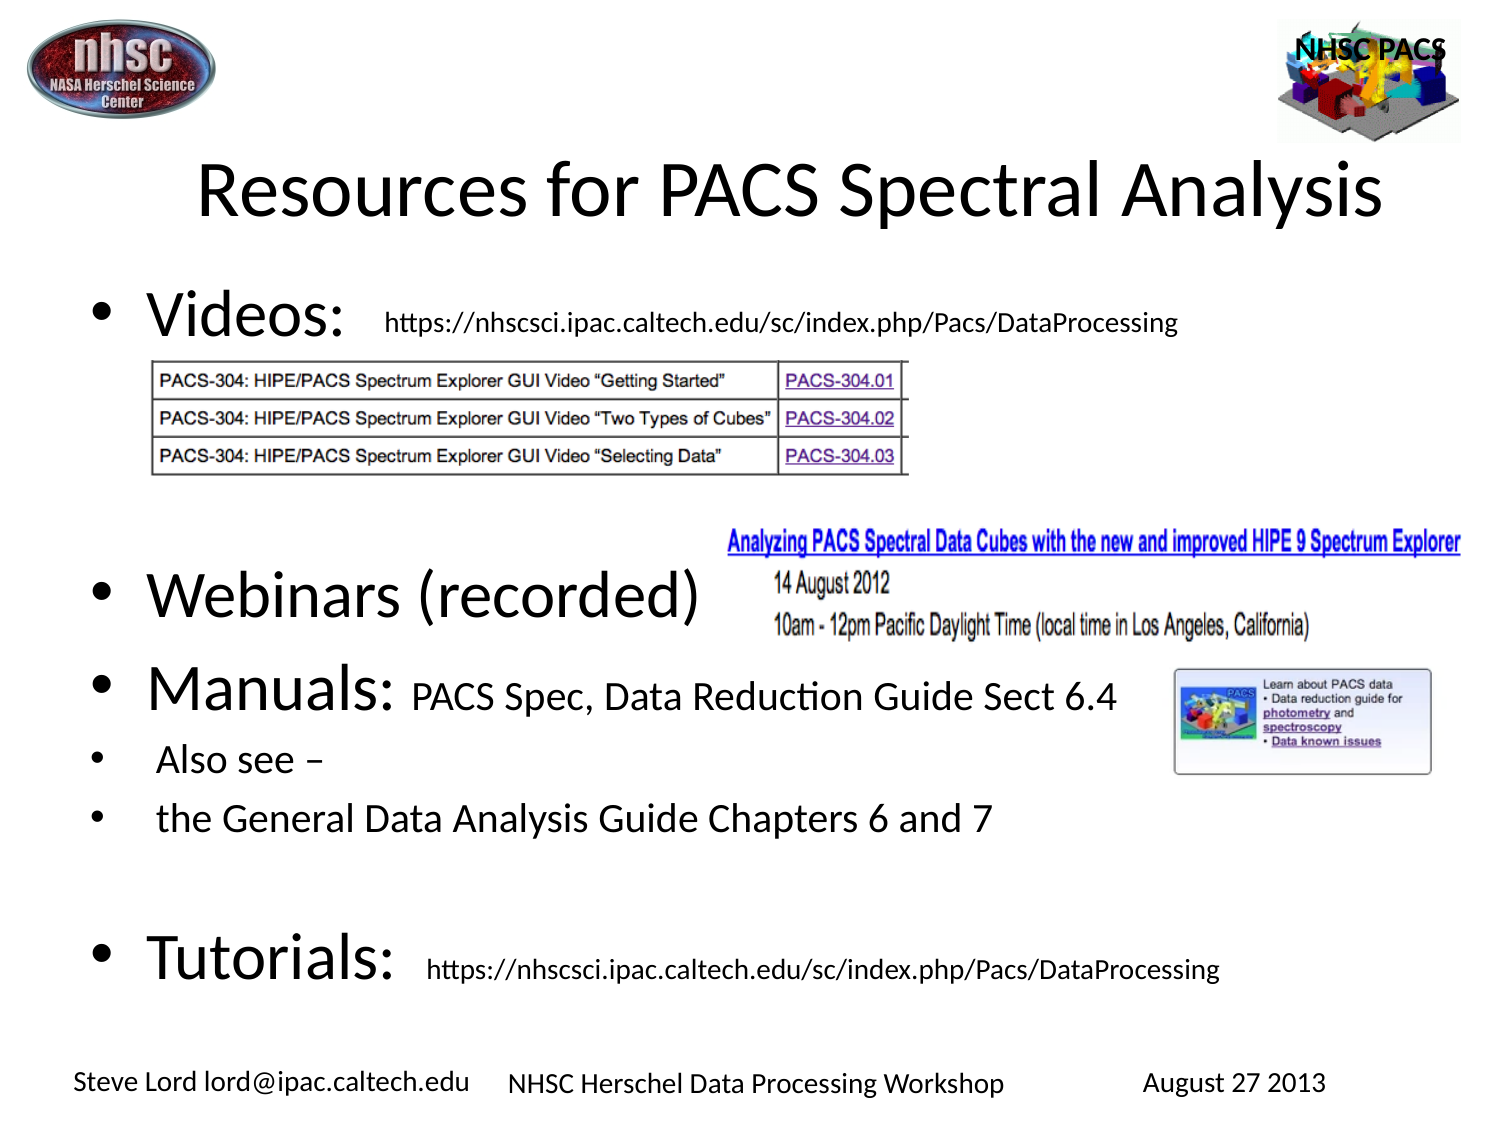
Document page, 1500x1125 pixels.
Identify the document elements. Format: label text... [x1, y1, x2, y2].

title Resources for PACS Spectral Analysis [116, 90, 1467, 279]
list Videos: Webinars (recorded) Manuals: PACS Spec, Data Reduction Guide Sect 6.4 Also see – the General Data Analysis Guide Chapters 6 and 7 Tutorials: https://nhscsci.ipac.caltech.edu/sc/index.php/Pacs/DataProcessing [75, 262, 1425, 1043]
picture [722, 481, 1480, 785]
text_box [139, 176, 1330, 502]
slide_number [75, 1042, 425, 1103]
picture [22, 14, 222, 124]
picture [1277, 19, 1461, 90]
